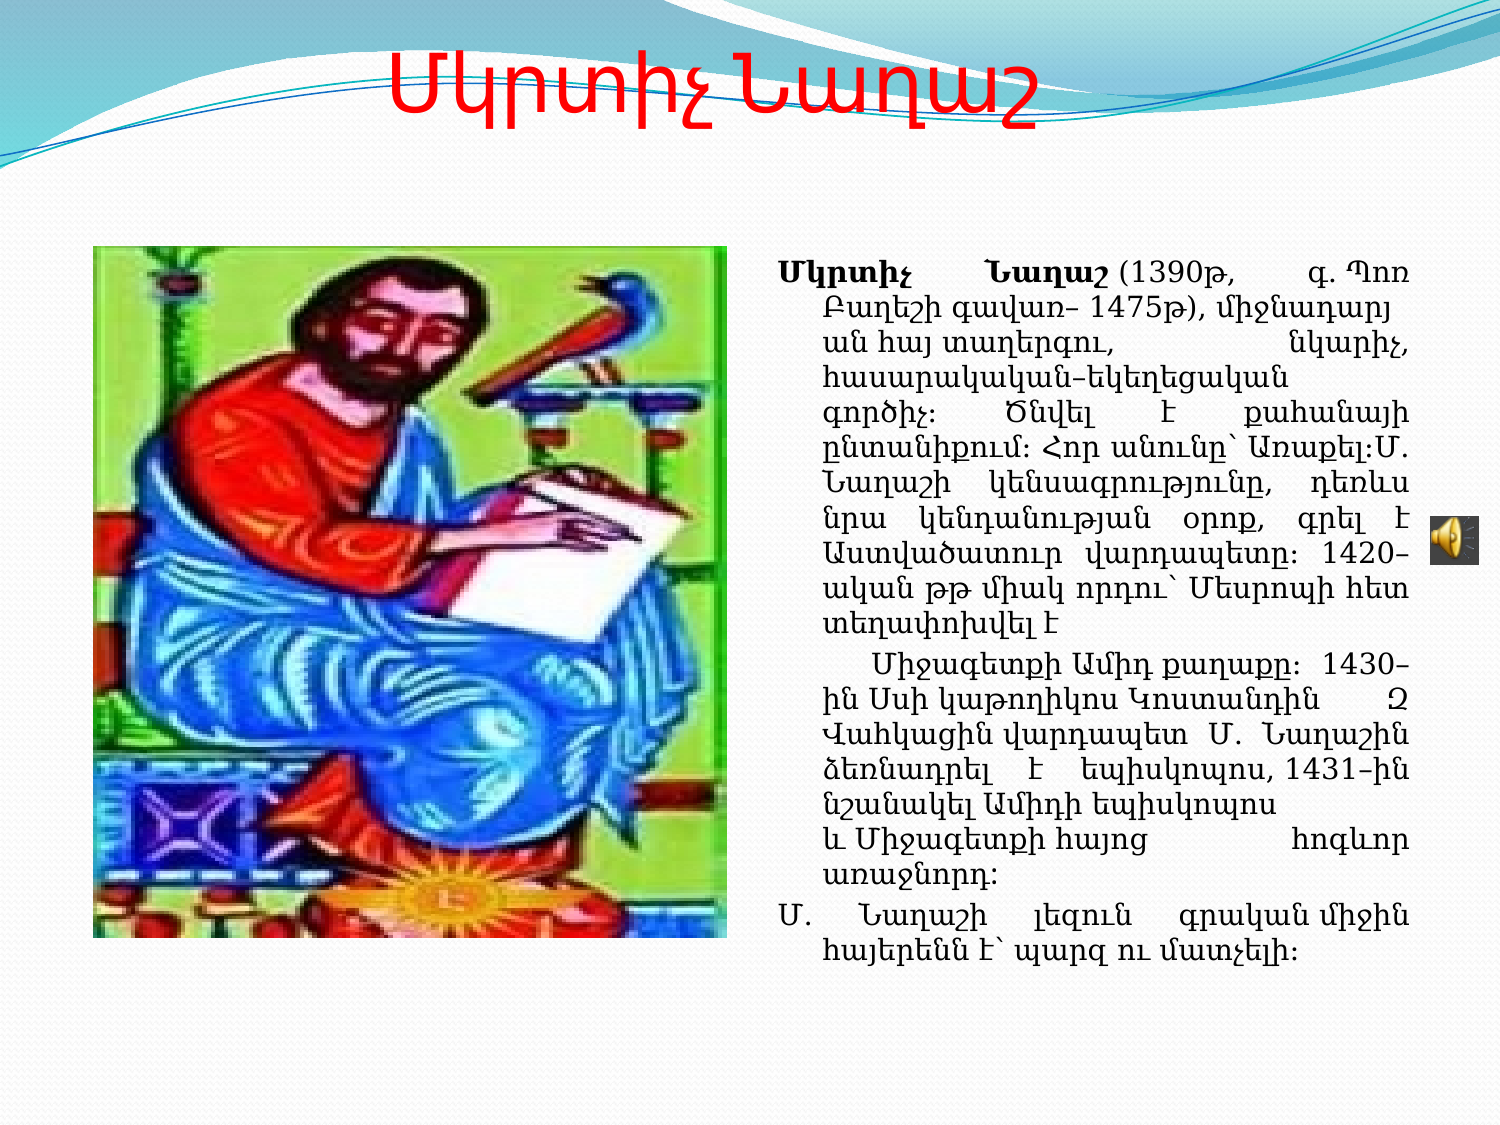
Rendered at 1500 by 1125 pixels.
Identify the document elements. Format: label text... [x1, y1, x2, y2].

picture [1429, 515, 1480, 566]
title Մկրտիչ Նաղաշ [75, 23, 1425, 129]
list Մկրտիչ Նաղաշ (1390թ, գ. Պոռ Բաղեշի գավառ– 1475թ), միջնադարյան հայ տաղերգու, նկարիչ, հասարակական–եկեղեցական գործիչ։ Ծնվել է քահանայի ընտանիքում։ Հոր անունը՝ Առաքել։Մ. Նաղաշի կենսագրությունը, դեռևս նրա կենդանության օրոք, գրել է Աստվածատուր վարդապետը։ 1420–ական թթ միակ որդու՝ Մեսրոպի հետ տեղափոխվել է Միջագետքի Ամիդ քաղաքը։ 1430–ին Սսի կաթողիկոս Կոստանդին Զ Վահկացին վարդապետ Մ. Նաղաշին ձեռնադրել է եպիսկոպոս, 1431–ին նշանակել Ամիդի եպիսկոպոս և Միջագետքի հայոց հոգևոր առաջնորդ: Մ. Նաղաշի լեզուն գրական միջին հայերենն է՝ պարզ ու մատչելի։ [762, 164, 1425, 1005]
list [93, 245, 727, 938]
